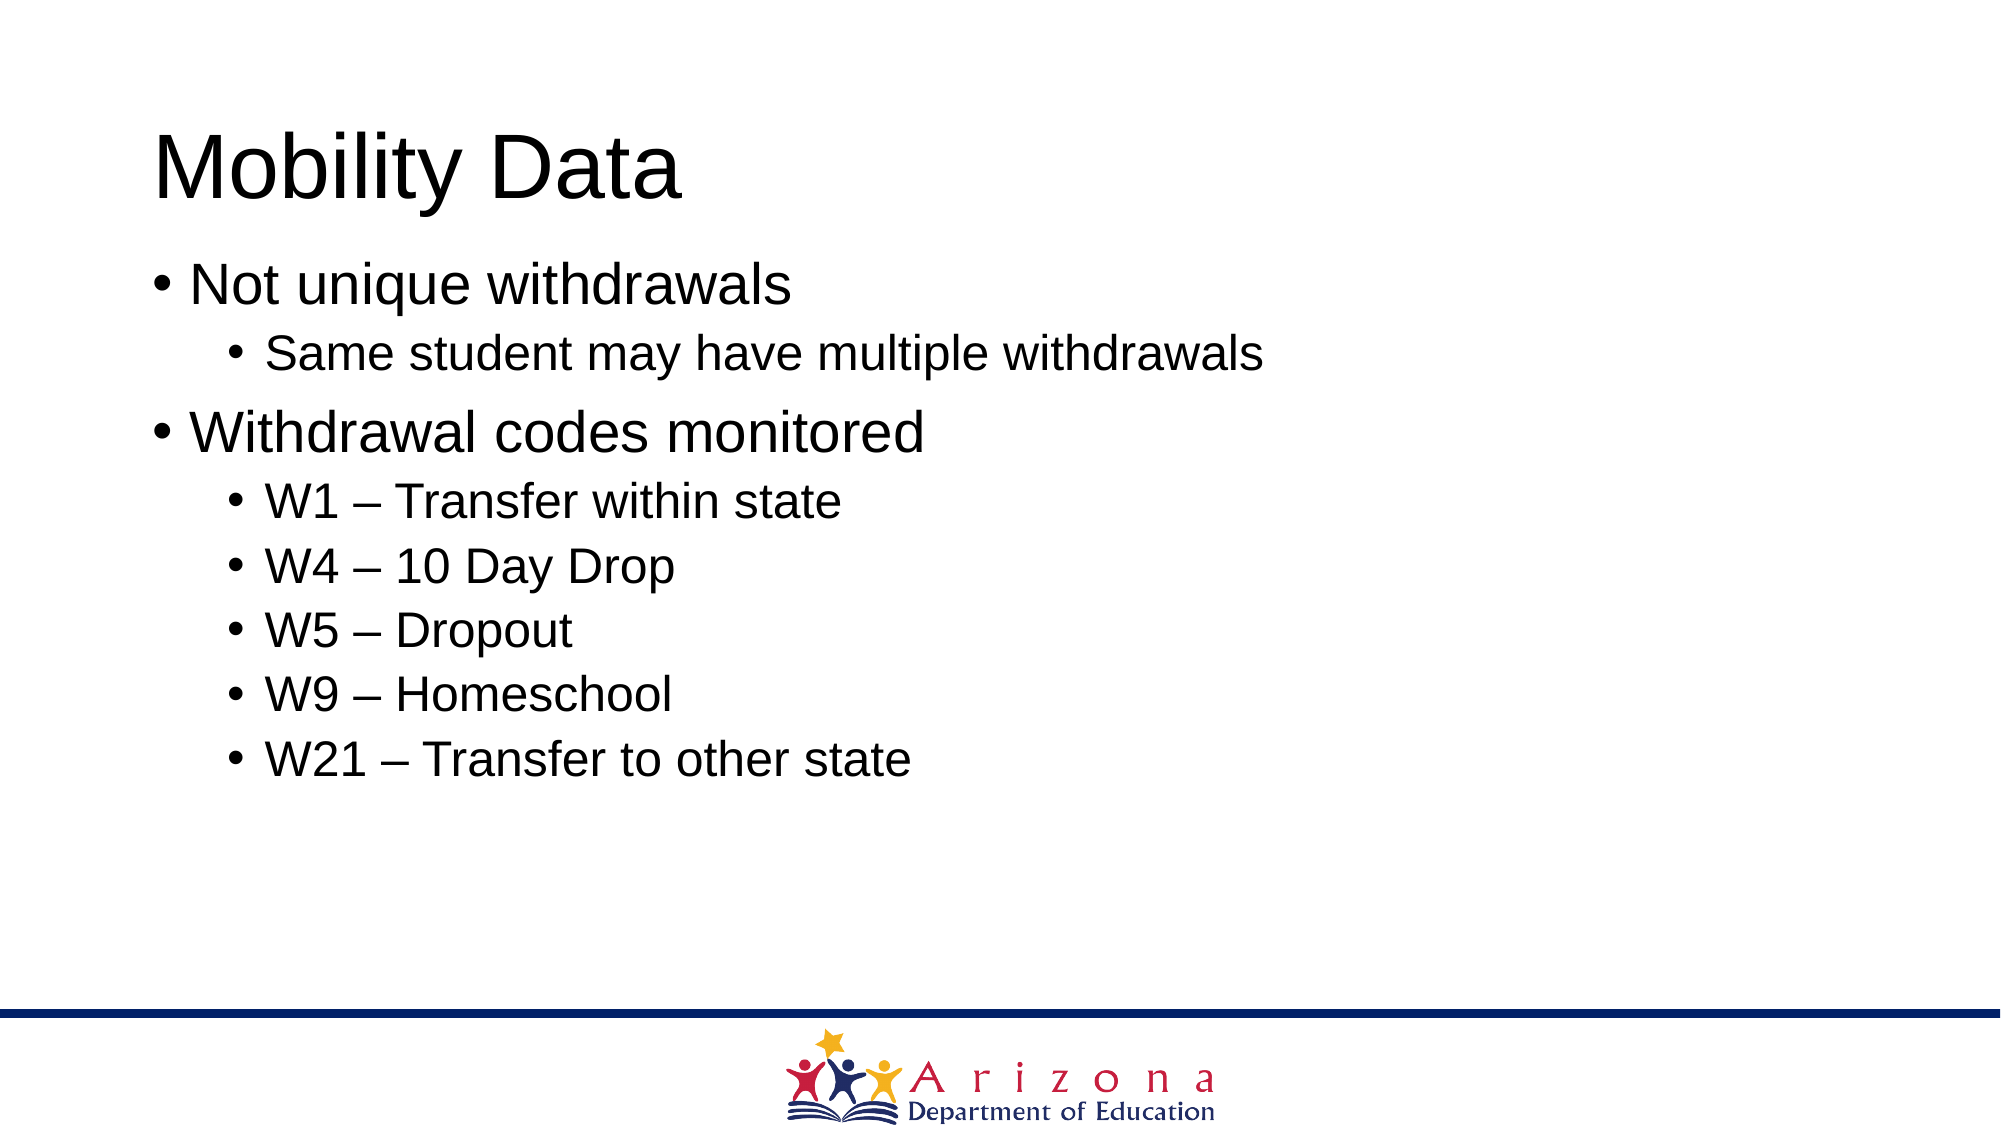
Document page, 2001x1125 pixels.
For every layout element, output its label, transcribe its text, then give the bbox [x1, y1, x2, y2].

text_box Not unique withdrawals Same student may have multiple withdrawals Withdrawal codes monitored W1 – Transfer within state W4 – 10 Day Drop W5 – Dropout W9 – Homeschool W21 – Transfer to other state [137, 246, 1863, 961]
title Mobility Data [137, 59, 1863, 246]
picture [786, 1028, 1214, 1125]
